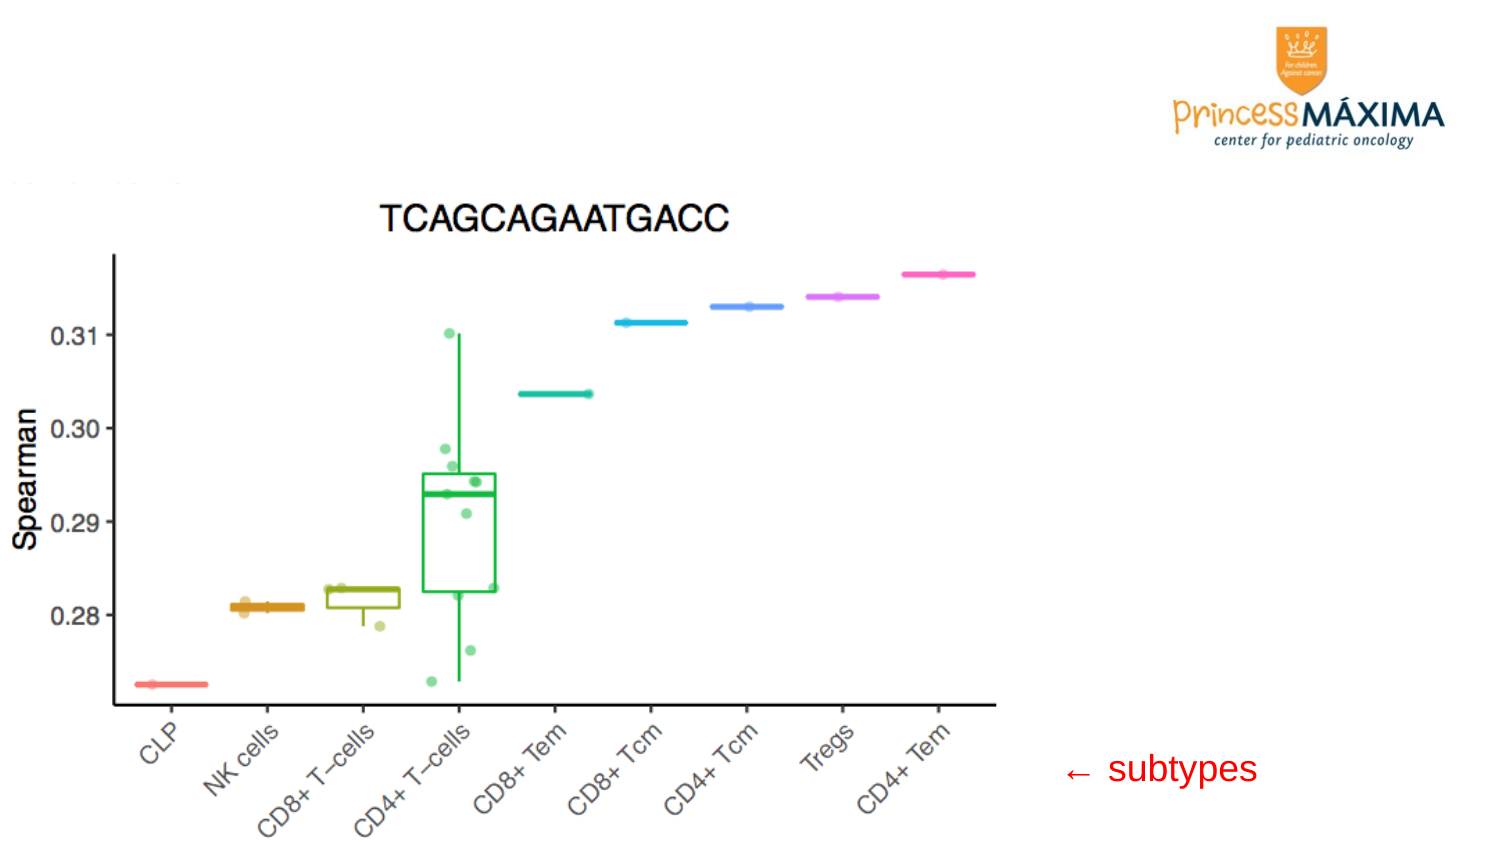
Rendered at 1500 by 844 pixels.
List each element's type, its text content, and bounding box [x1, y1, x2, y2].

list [0, 182, 1003, 844]
picture [1152, 15, 1464, 168]
text_box ← subtypes [1045, 736, 1273, 797]
